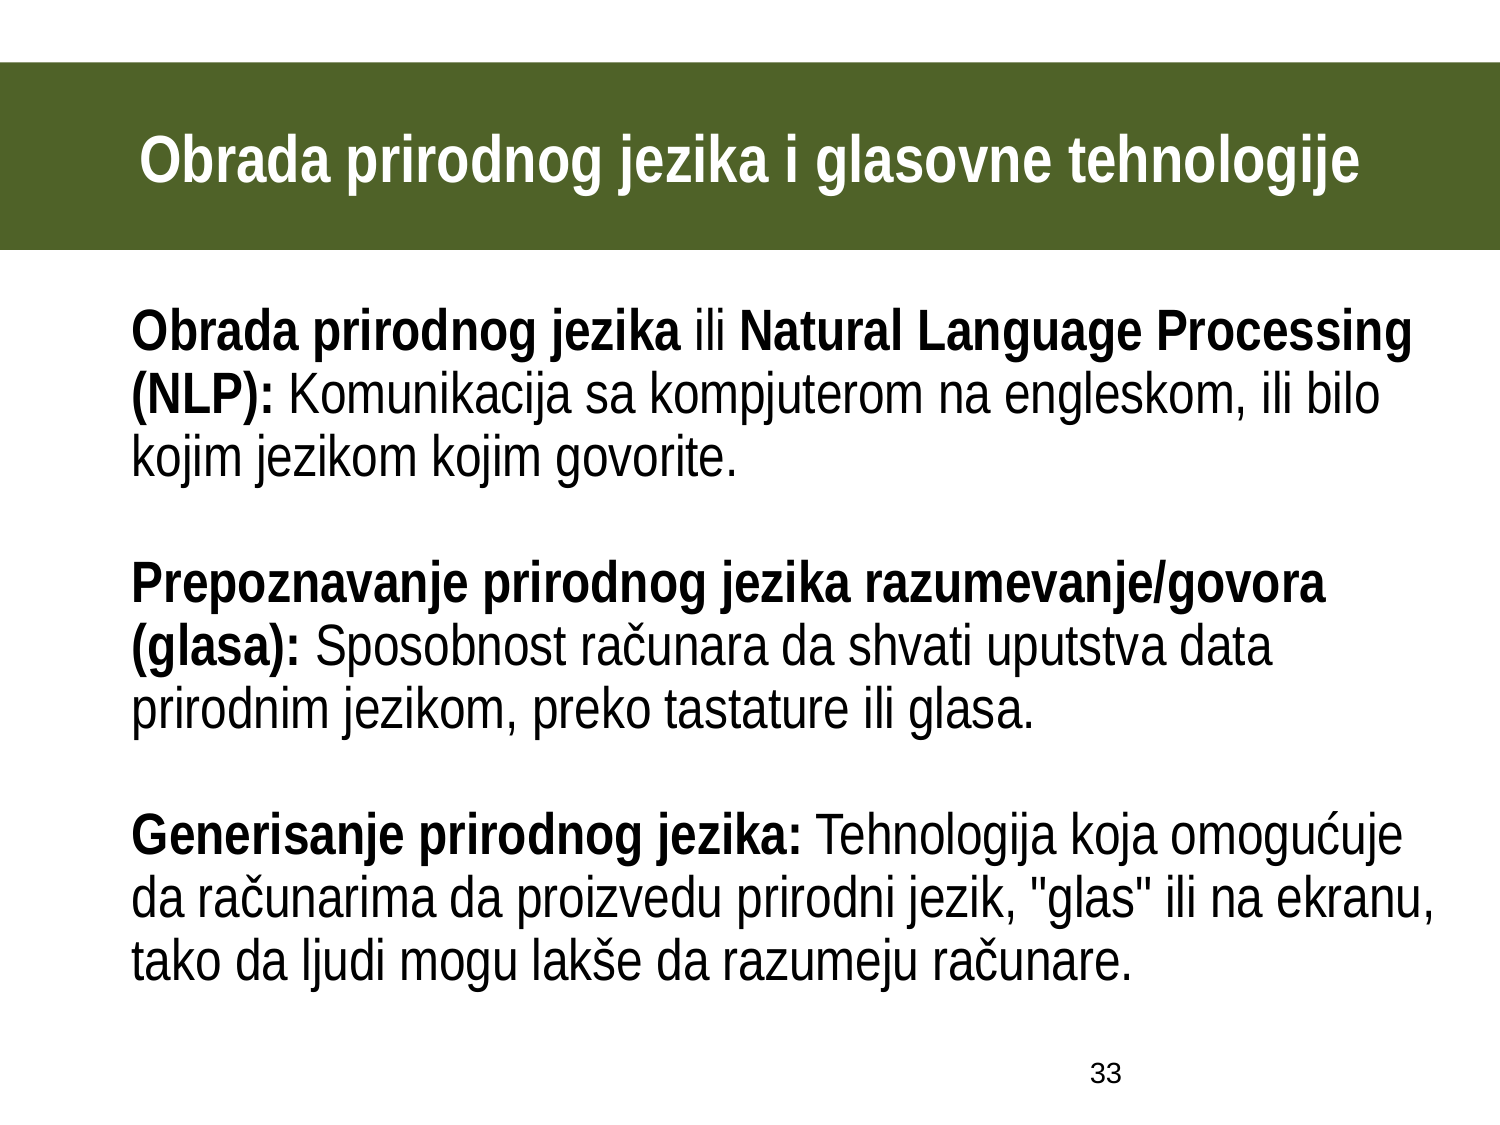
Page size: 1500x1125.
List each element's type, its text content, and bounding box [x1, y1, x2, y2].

slide_number 33 [1074, 1041, 1425, 1103]
picture [99, 162, 151, 213]
text_box Obrada prirodnog jezika i glasovne tehnologije [0, 62, 1500, 250]
text_box Obrada prirodnog jezika ili Natural Language Processing (NLP): Komunikacija sa kompjuterom na engleskom, ili bilo kojim jezikom kojim govorite. Prepoznavanje prirodnog jezika razumevanje/govora (glasa): Sposobnost računara da shvati uputstva data prirodnim jezikom, preko tastature ili glasa. Generisanje prirodnog jezika: Tehnologija koja omogućuje da računarima da proizvedu prirodni jezik, "glas" ili na ekranu, tako da ljudi mogu lakše da razumeju računare. [117, 292, 1468, 1036]
